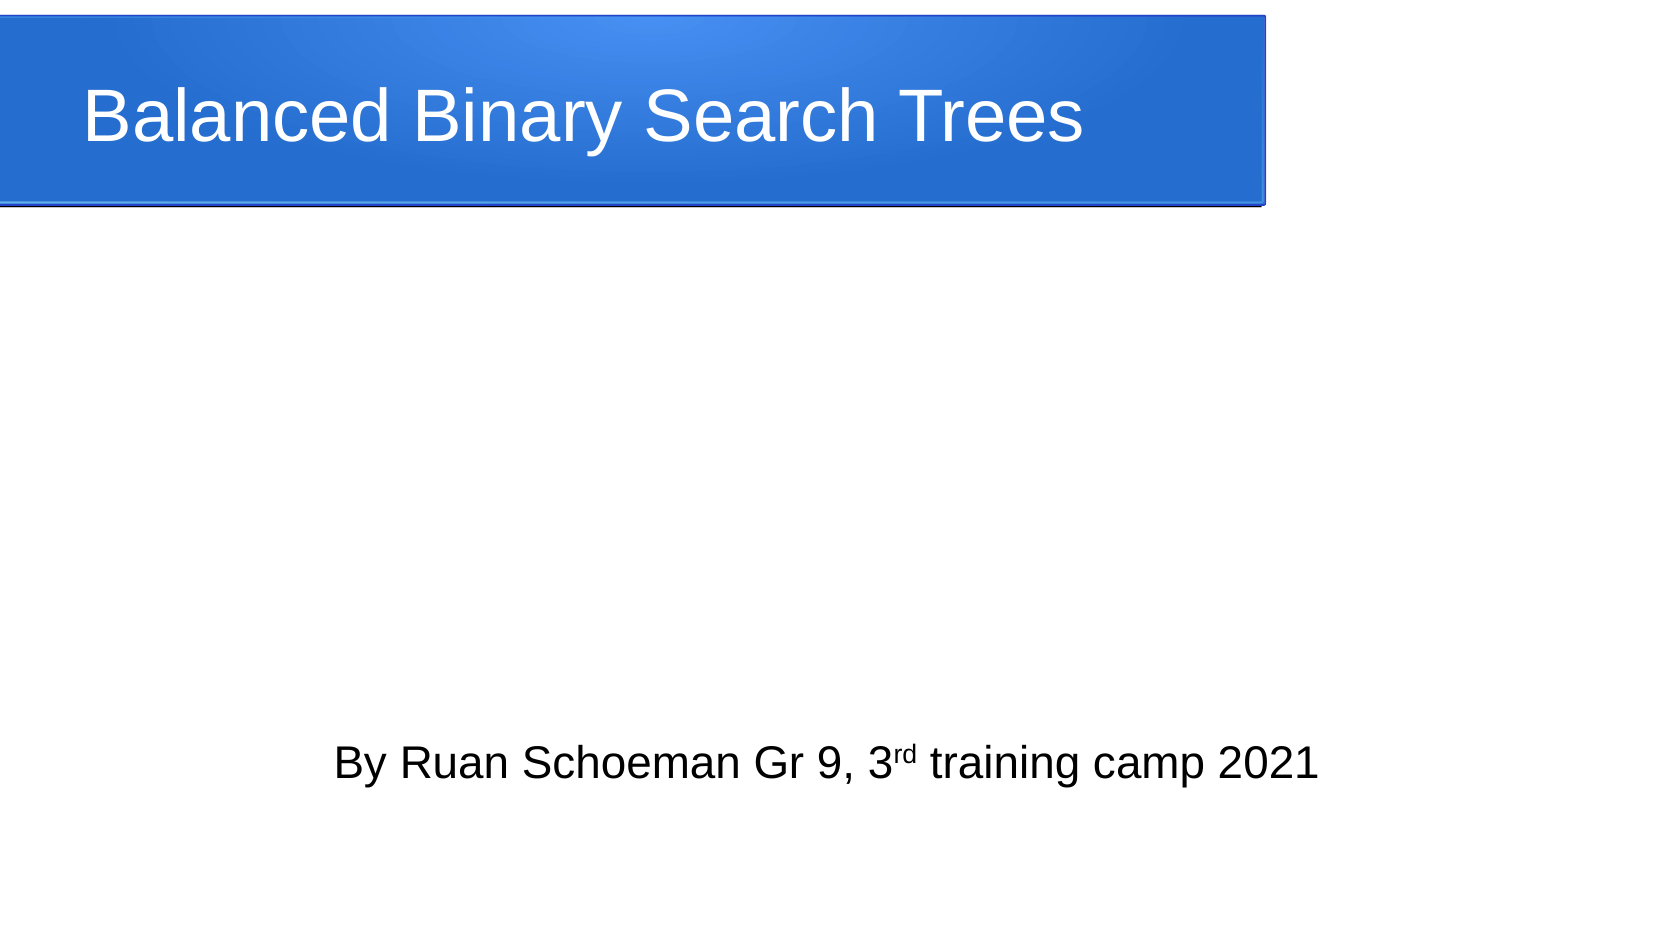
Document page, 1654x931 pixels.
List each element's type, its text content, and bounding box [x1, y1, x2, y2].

picture [0, 13, 1269, 211]
text_box Balanced Binary Search Trees [82, 35, 1235, 189]
text_box By Ruan Schoeman Gr 9, 3rd training camp 2021 [82, 673, 1571, 847]
